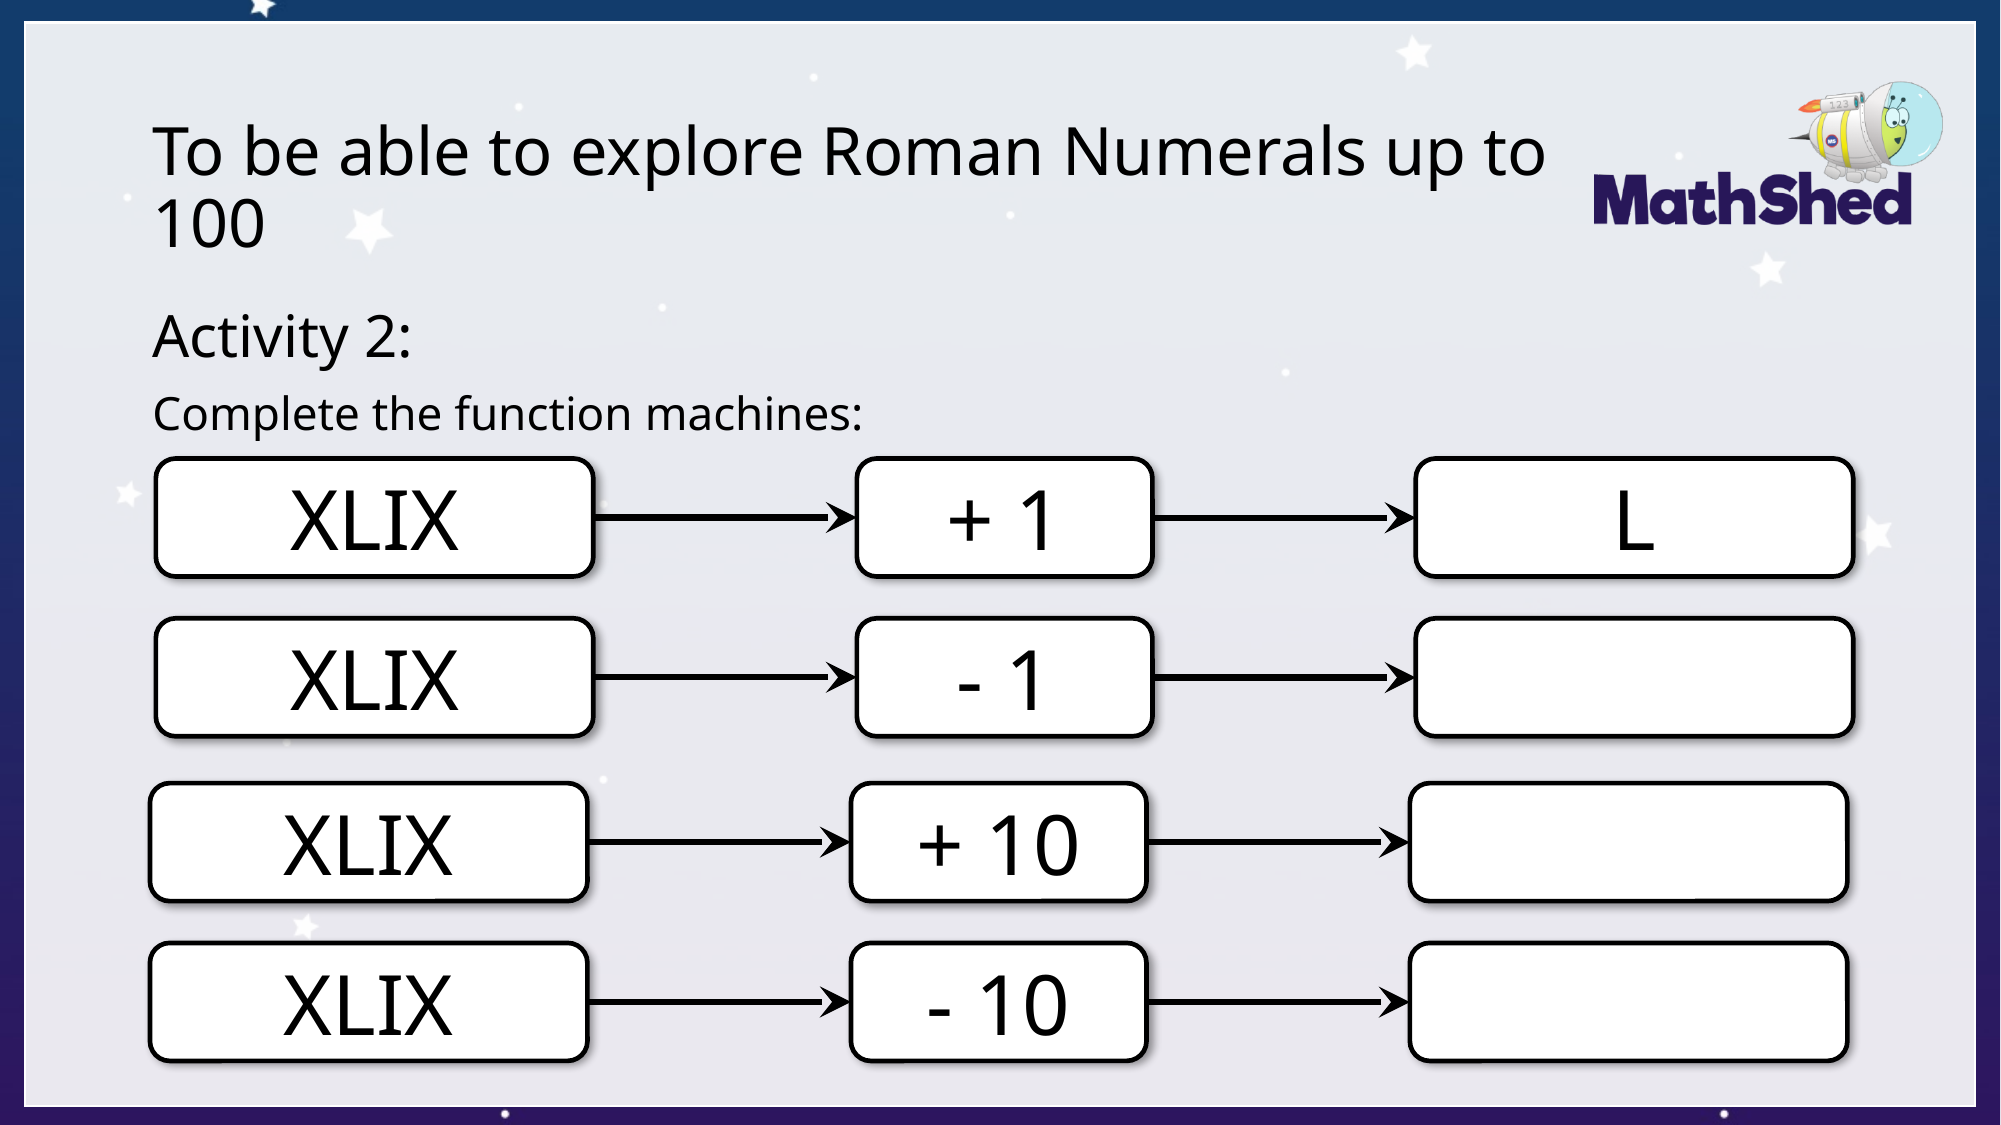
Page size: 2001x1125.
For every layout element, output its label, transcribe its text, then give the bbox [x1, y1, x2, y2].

text_box [1414, 617, 1855, 738]
text_box XLIX [154, 617, 595, 738]
text_box - 1 [855, 617, 1154, 738]
text_box - 10 [849, 941, 1148, 1062]
text_box XLIX [148, 782, 589, 903]
text_box XLIX [154, 457, 595, 578]
text_box XLIX [148, 941, 589, 1062]
title To be able to explore Roman Numerals up to 100 [137, 81, 1578, 299]
list Activity 2: Complete the function machines: [137, 299, 1863, 1014]
text_box + 10 [849, 782, 1148, 903]
text_box [1408, 782, 1849, 903]
text_box L [1414, 457, 1855, 578]
picture [0, 0, 2001, 1125]
text_box + 1 [855, 457, 1154, 578]
text_box [1408, 941, 1849, 1062]
